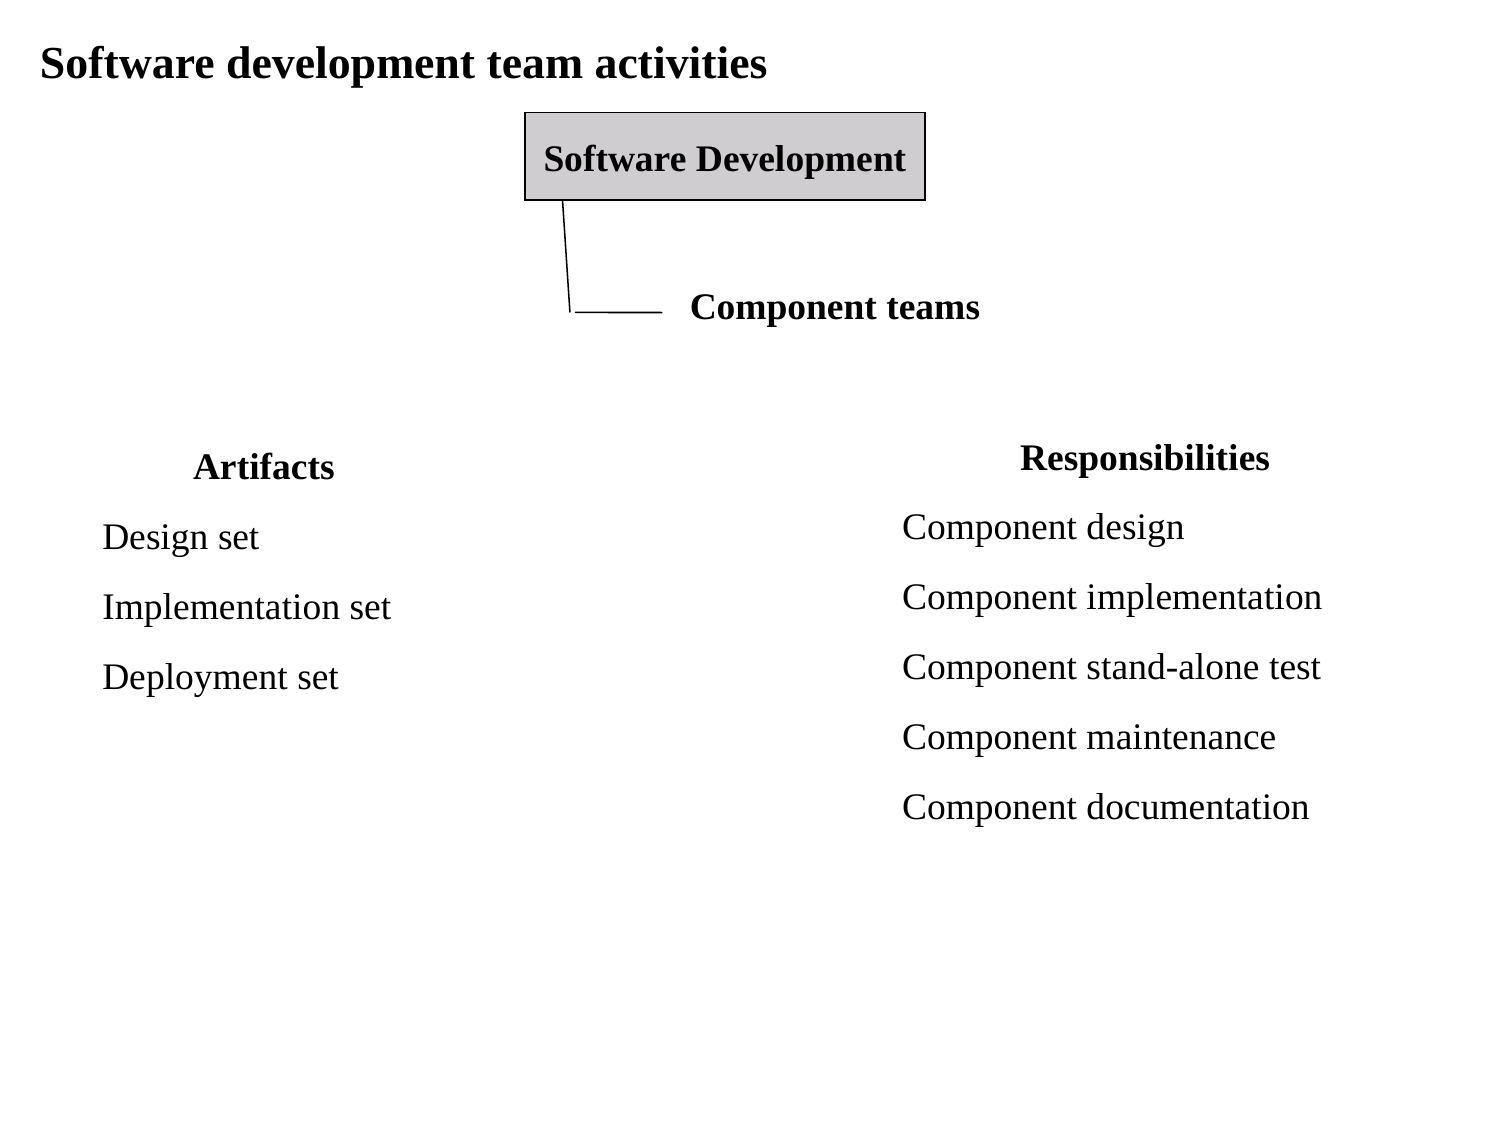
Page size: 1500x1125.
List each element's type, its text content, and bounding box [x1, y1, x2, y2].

text_box Component teams [675, 274, 1088, 335]
text_box Software Development [525, 112, 925, 200]
text_box Responsibilities Component design Component implementation Component stand-alone test Component maintenance Component documentation [887, 425, 1413, 835]
text_box Artifacts Design set Implementation set Deployment set [87, 434, 450, 705]
list Software development team activities [24, 24, 1475, 1100]
